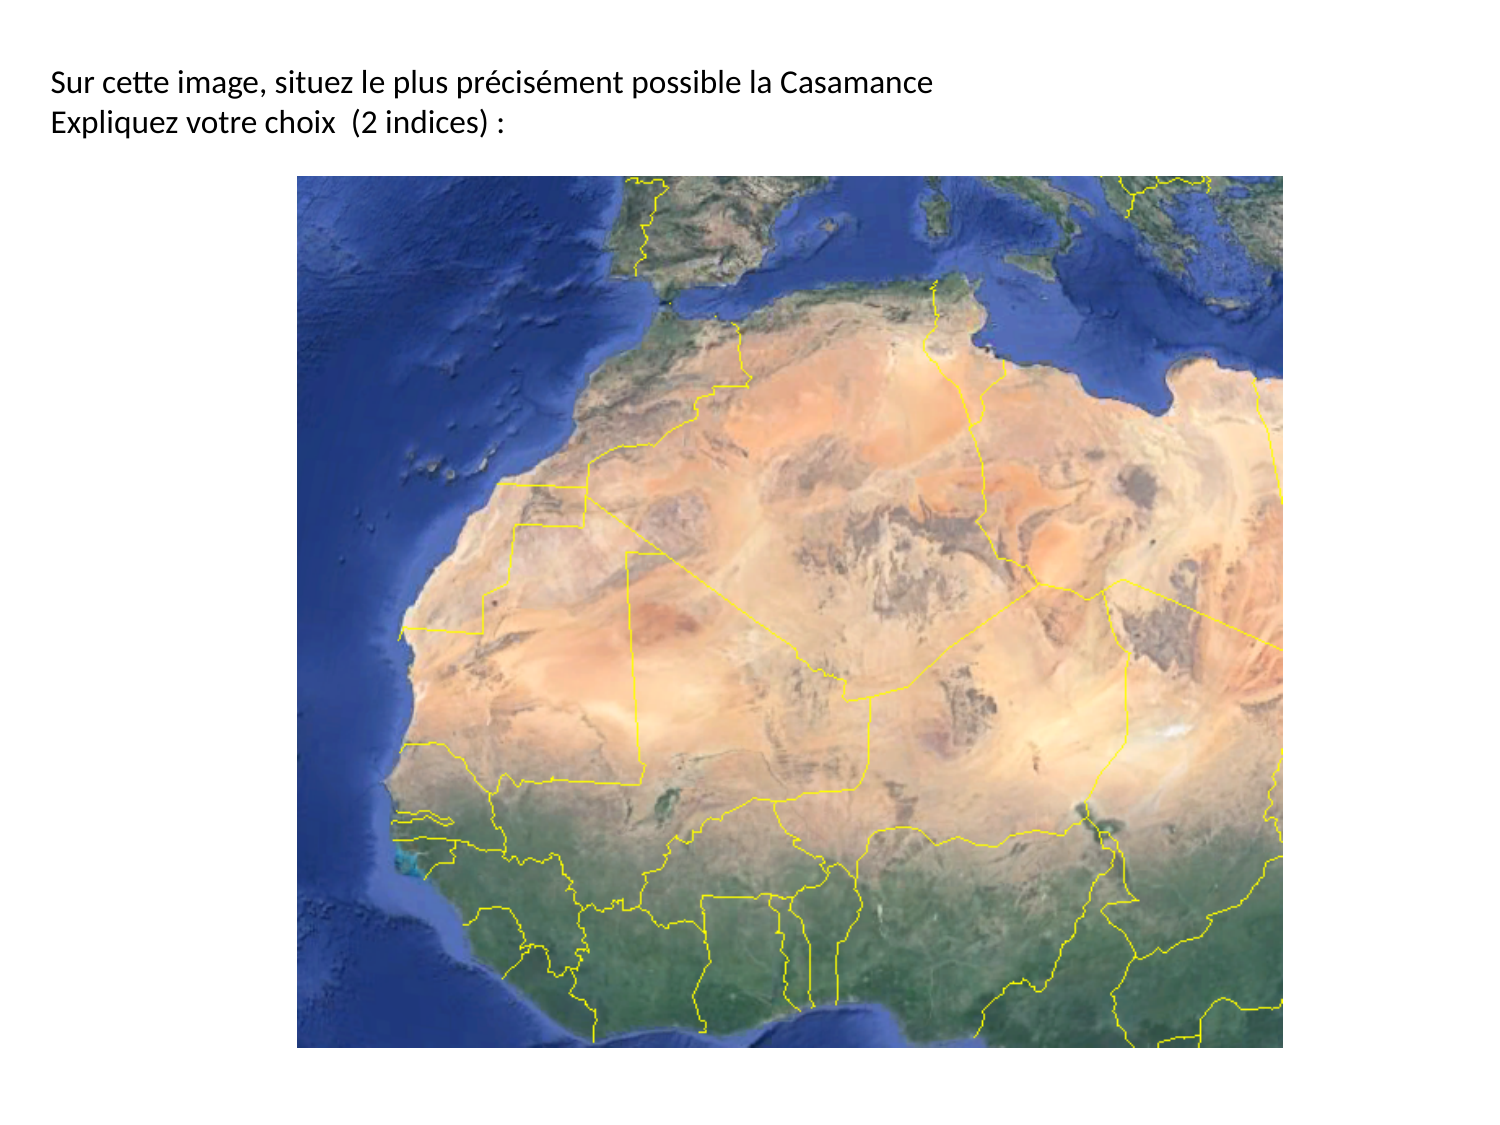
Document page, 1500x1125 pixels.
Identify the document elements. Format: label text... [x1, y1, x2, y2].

picture [297, 176, 1283, 1048]
text_box Sur cette image, situez le plus précisément possible la Casamance Expliquez votre choix (2 indices) : [35, 52, 1308, 148]
